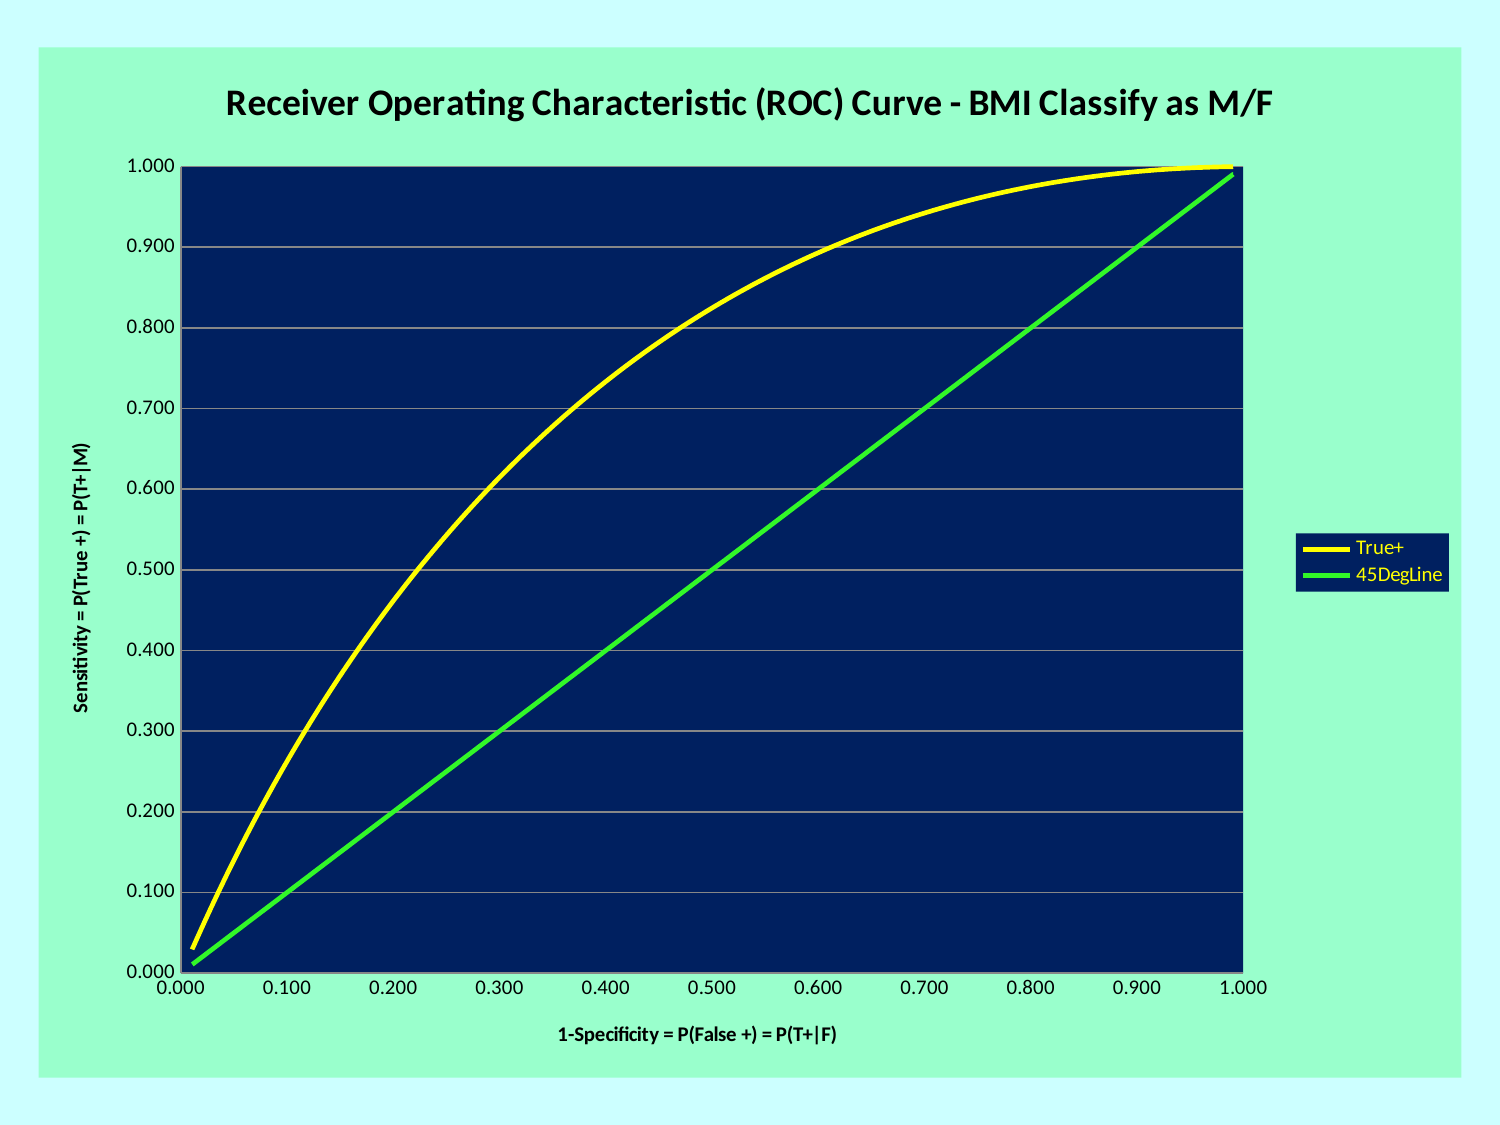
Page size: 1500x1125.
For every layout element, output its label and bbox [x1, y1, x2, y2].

chart [38, 46, 1462, 1078]
